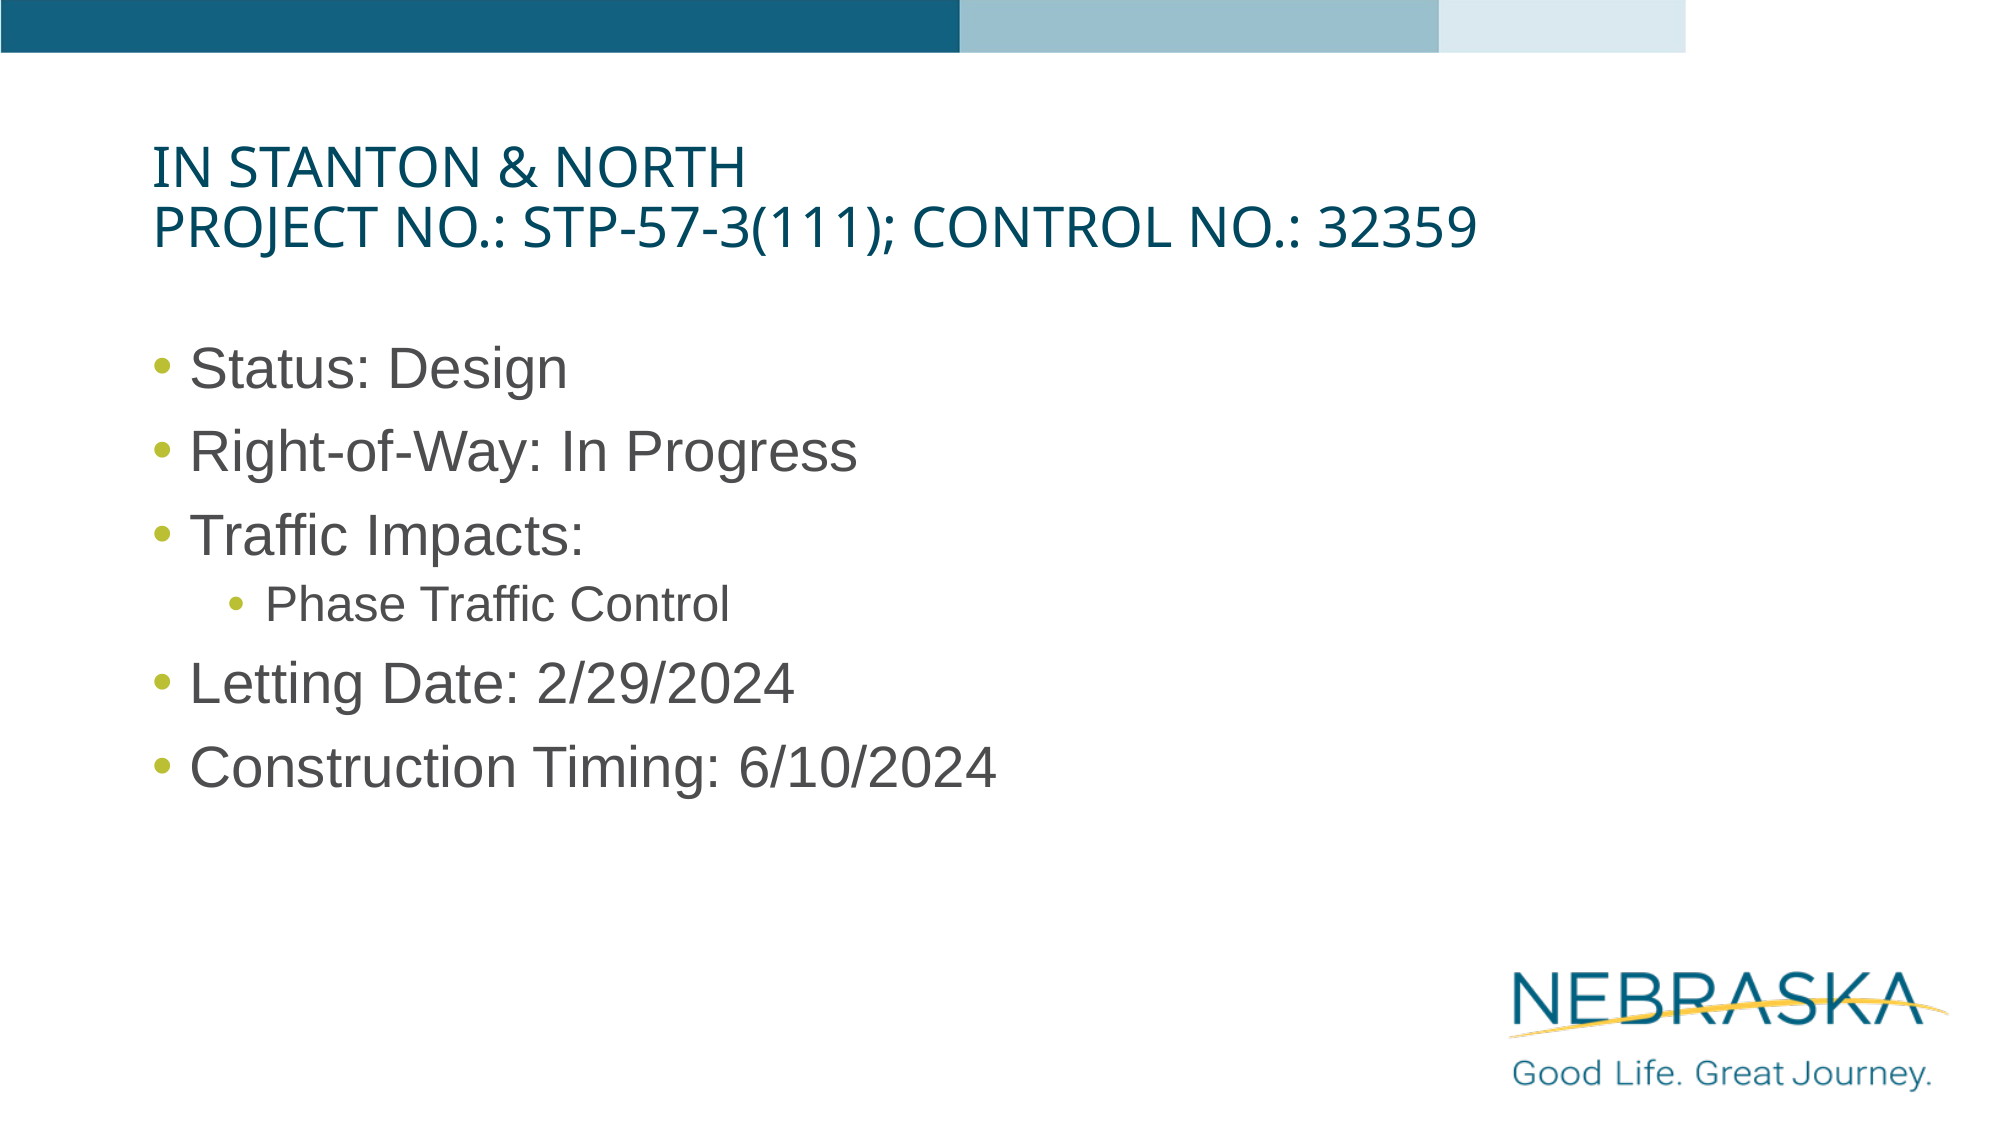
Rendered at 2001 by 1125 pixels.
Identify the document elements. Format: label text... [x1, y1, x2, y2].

picture [1503, 970, 1954, 1099]
title In Stanton & North Project NO.: STP-57-3(111); Control NO.: 32359 [137, 90, 1863, 309]
picture [0, 0, 2000, 53]
list Status: Design Right-of-Way: In Progress Traffic Impacts: Phase Traffic Control Letting Date: 2/29/2024 Construction Timing: 6/10/2024 [137, 330, 1863, 949]
